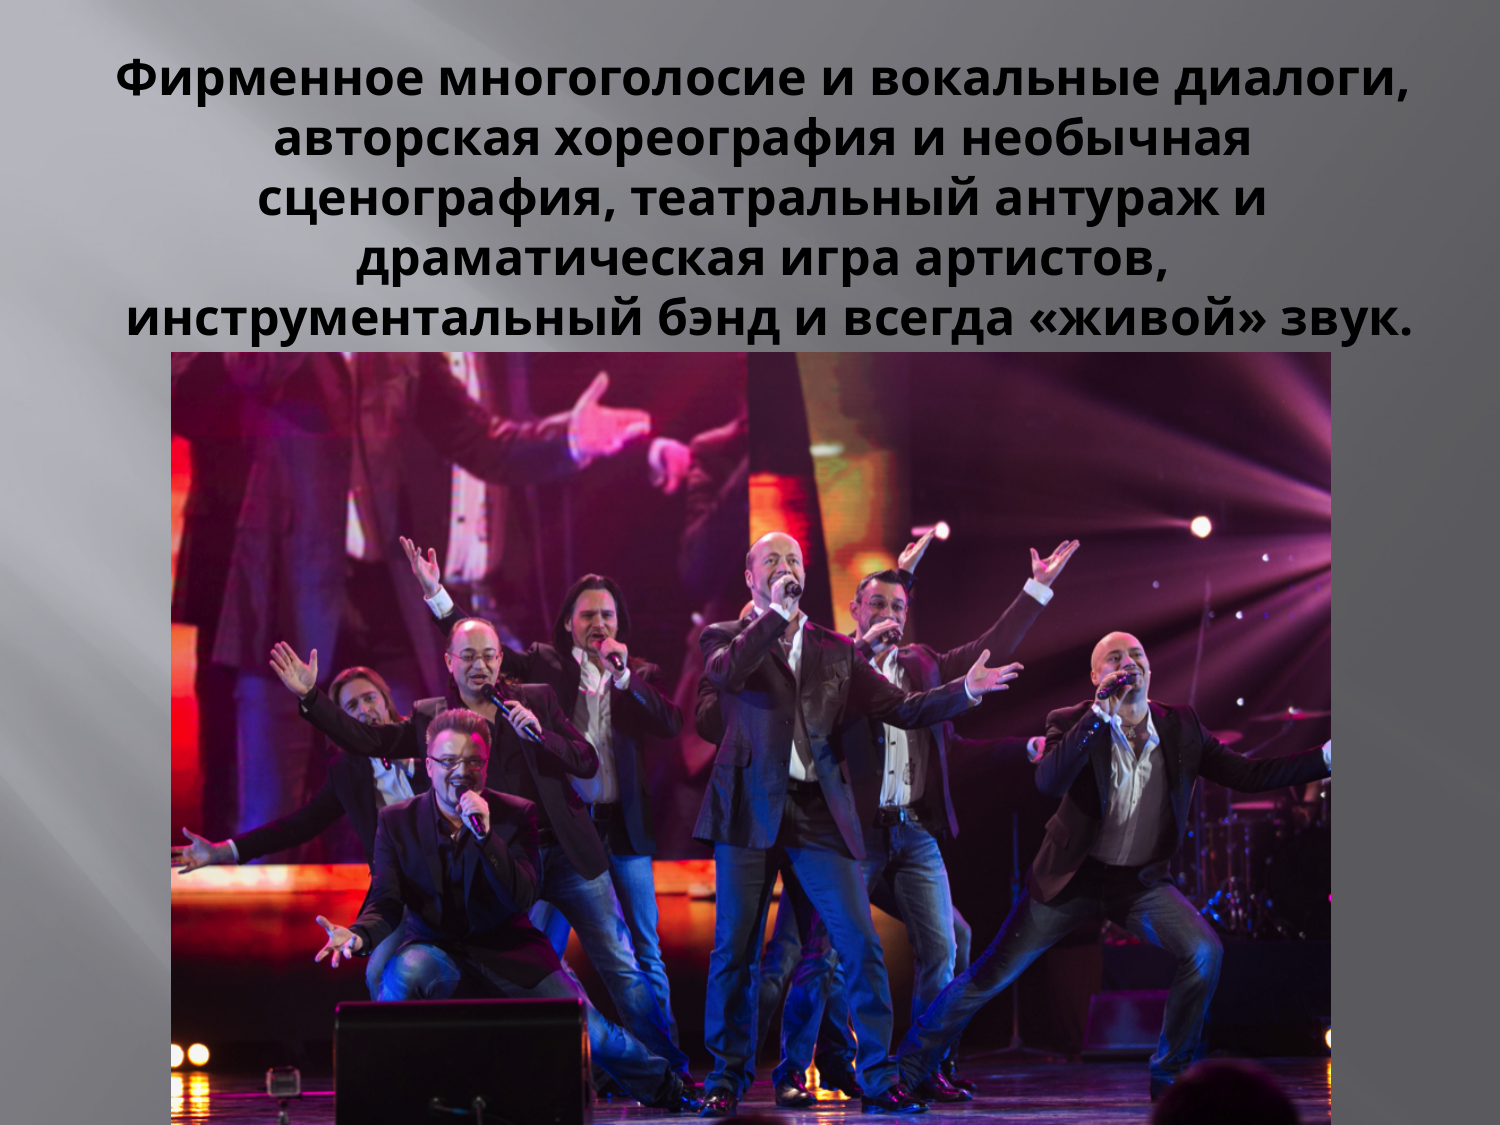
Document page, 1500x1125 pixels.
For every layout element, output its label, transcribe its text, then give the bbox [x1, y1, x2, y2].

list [170, 352, 1332, 1125]
title Фирменное многоголосие и вокальные диалоги, авторская хореография и необычная сценография, театральный антураж и драматическая игра артистов, инструментальный бэнд и всегда «живой» звук. [88, 101, 1439, 290]
